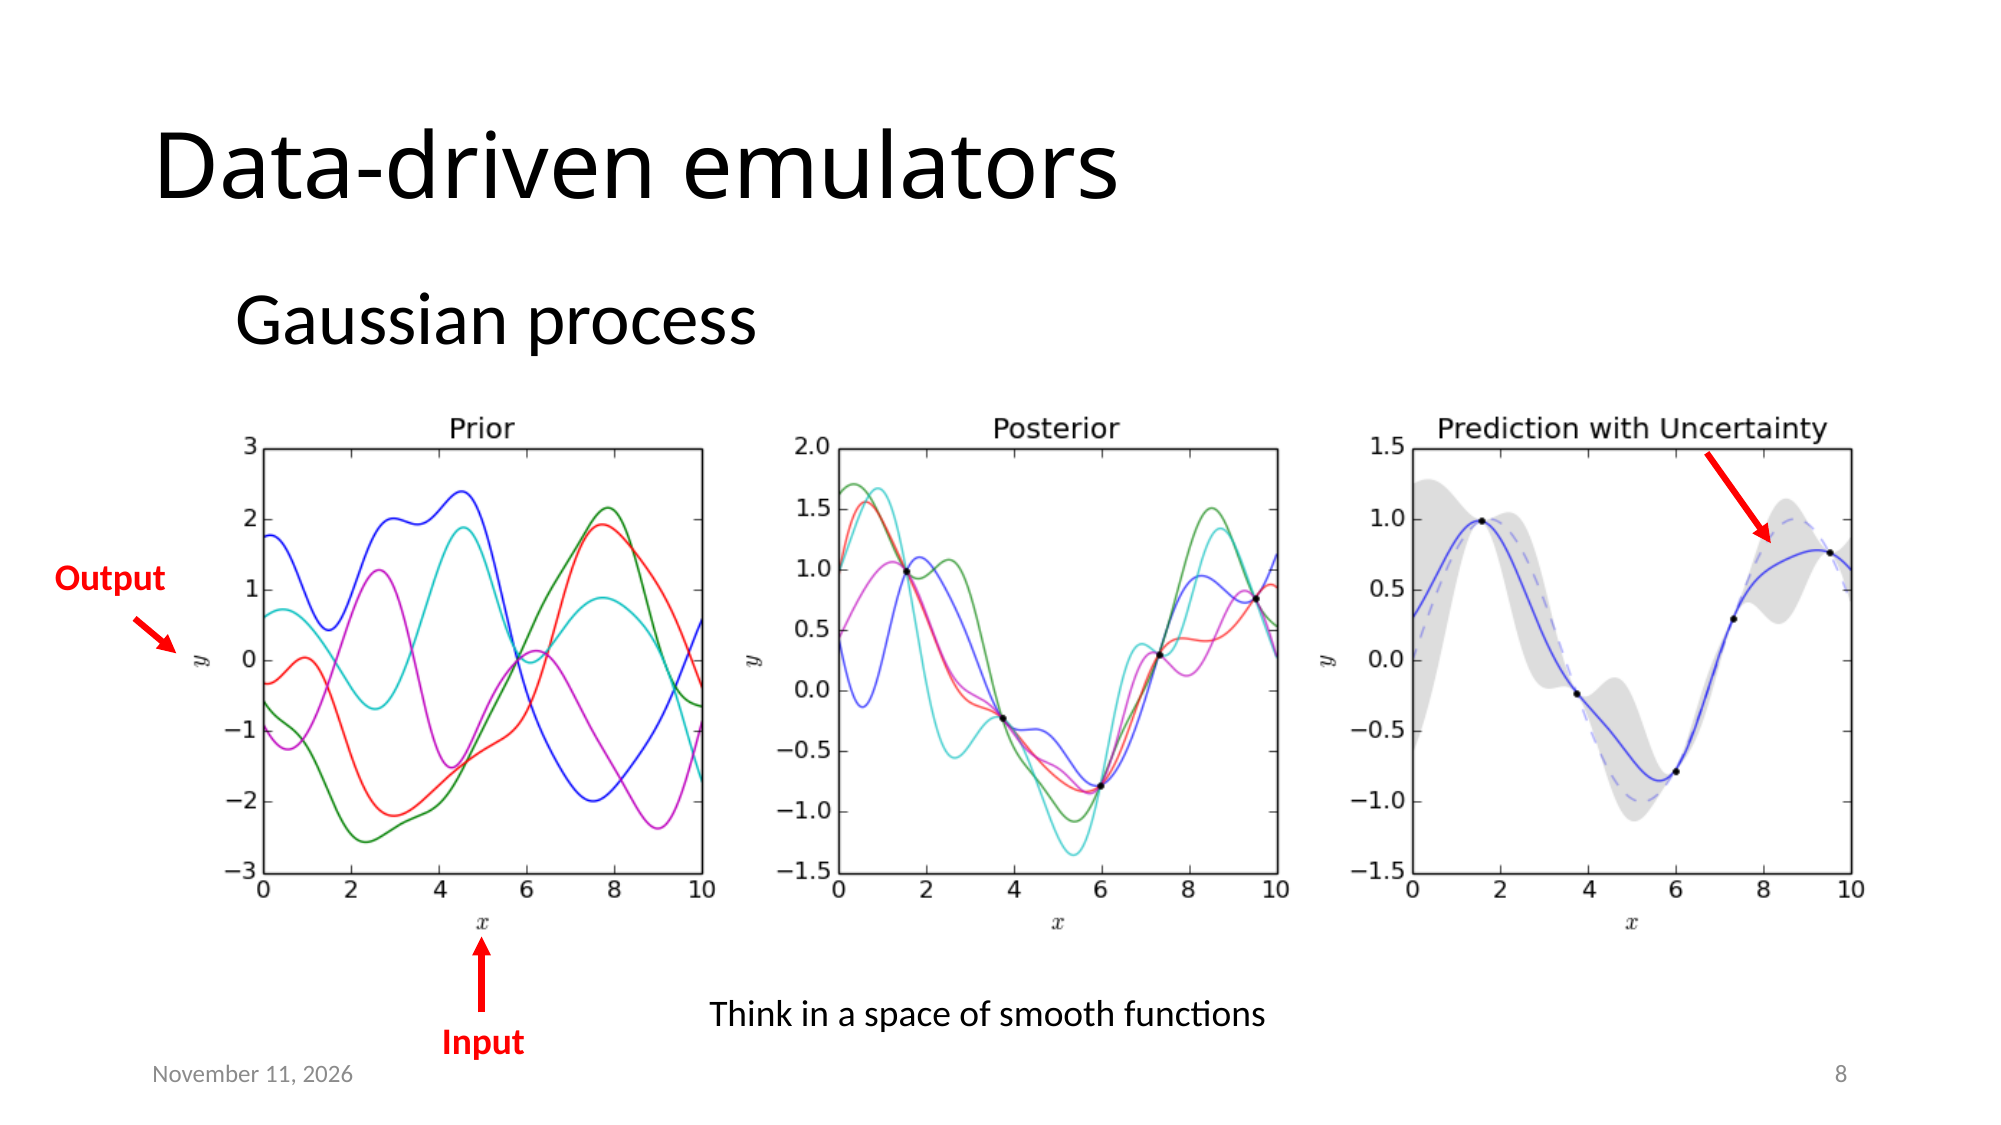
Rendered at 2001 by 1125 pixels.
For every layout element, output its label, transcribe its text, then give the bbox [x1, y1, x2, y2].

text_box Think in a space of smooth functions [694, 982, 1388, 1042]
text_box Input [427, 1009, 641, 1070]
text_box Gaussian process [220, 262, 1221, 367]
text_box Output [40, 545, 164, 606]
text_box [1706, 452, 1771, 544]
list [164, 391, 1890, 967]
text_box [134, 618, 177, 654]
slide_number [137, 1042, 588, 1103]
title Data-driven emulators [137, 59, 1863, 278]
slide_number 8 [1412, 1042, 1863, 1103]
